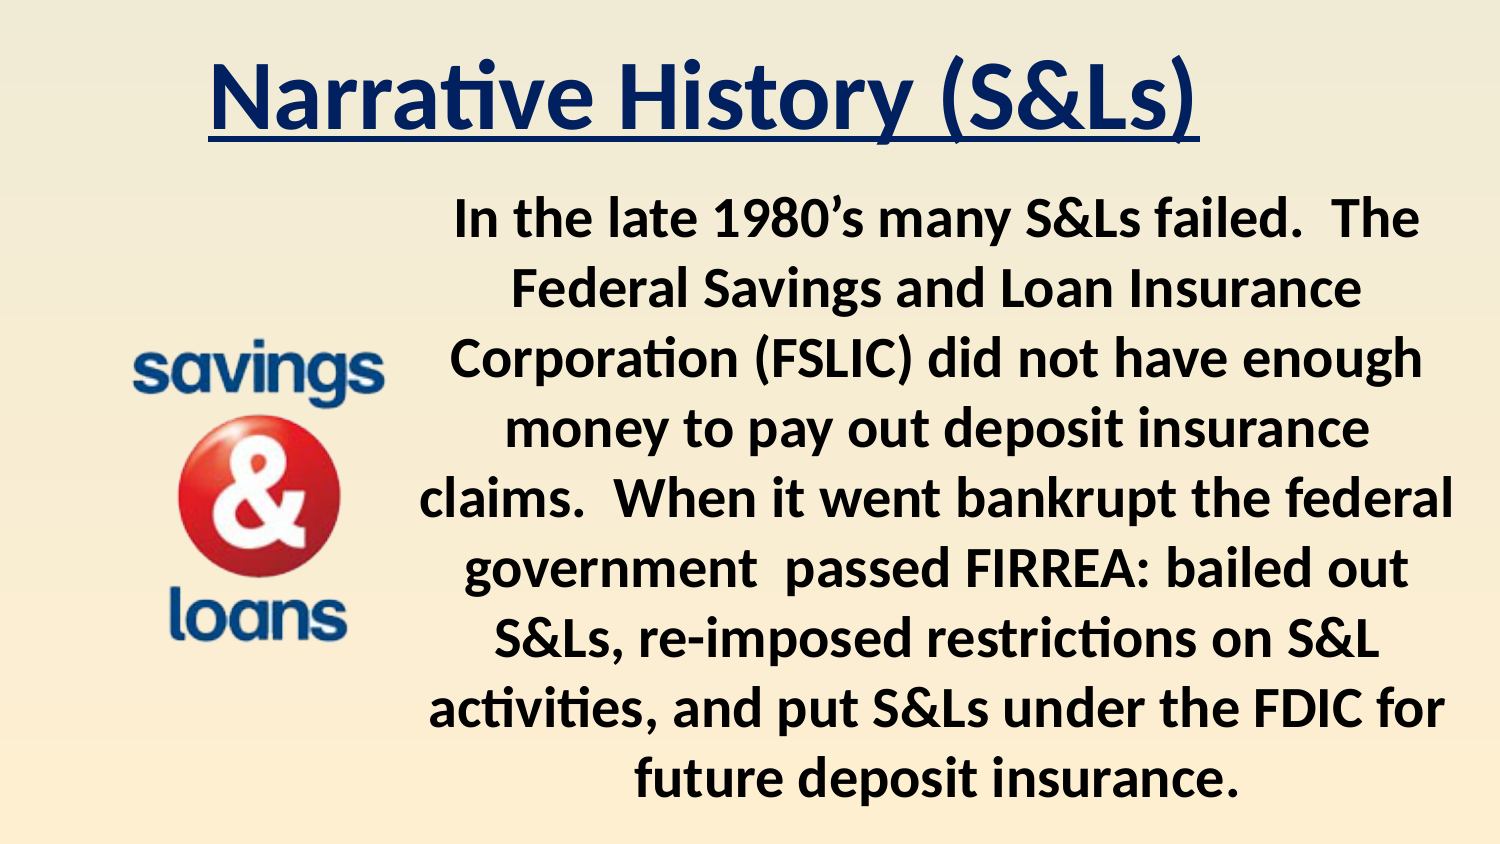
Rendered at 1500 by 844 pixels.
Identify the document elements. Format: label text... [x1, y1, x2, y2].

text_box Narrative History (S&Ls) [193, 21, 1216, 157]
text_box In the late 1980’s many S&Ls failed. The Federal Savings and Loan Insurance Corporation (FSLIC) did not have enough money to pay out deposit insurance claims. When it went bankrupt the federal government passed FIRREA: bailed out S&Ls, re-imposed restrictions on S&L activities, and put S&Ls under the FDIC for future deposit insurance. [399, 171, 1475, 817]
picture [87, 334, 428, 648]
